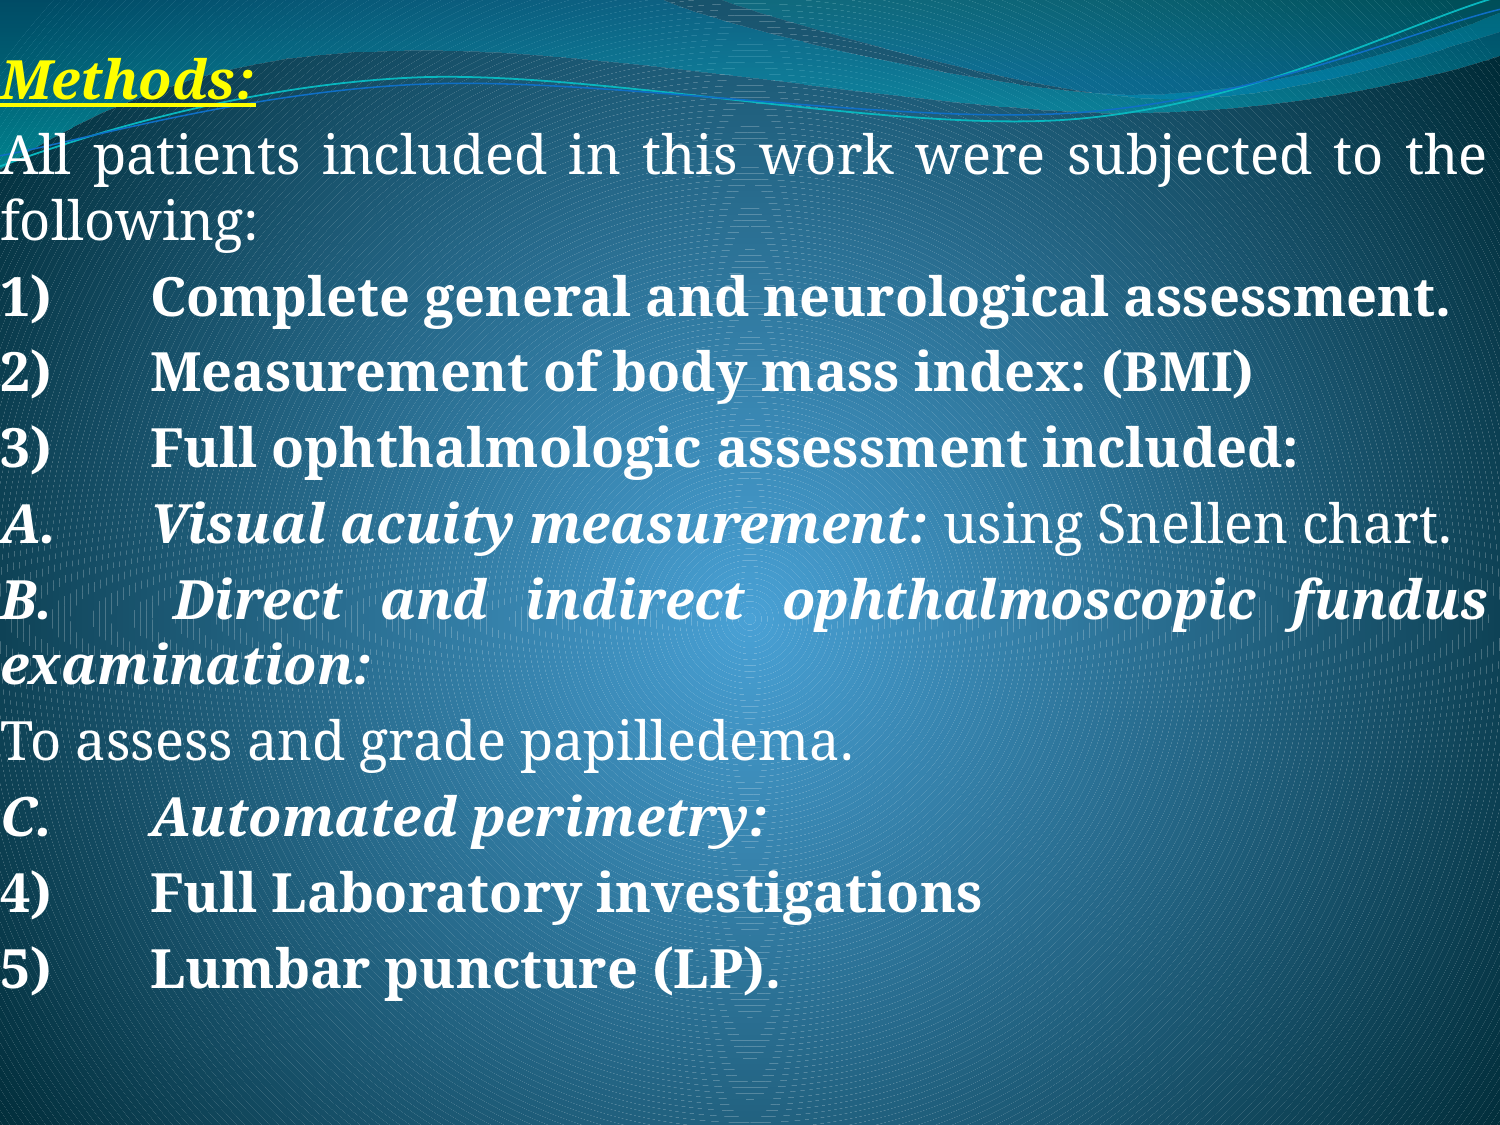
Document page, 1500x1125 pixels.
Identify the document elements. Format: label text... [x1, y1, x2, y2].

subtitle Methods: All patients included in this work were subjected to the following: 1) Complete general and neurological assessment. 2) Measurement of body mass index: (BMI) 3) Full ophthalmologic assessment included: A. Visual acuity measurement: using Snellen chart. B. Direct and indirect ophthalmoscopic fundus examination: To assess and grade papilledema. C. Automated perimetry: 4) Full Laboratory investigations 5) Lumbar puncture (LP). [0, 37, 1500, 1125]
